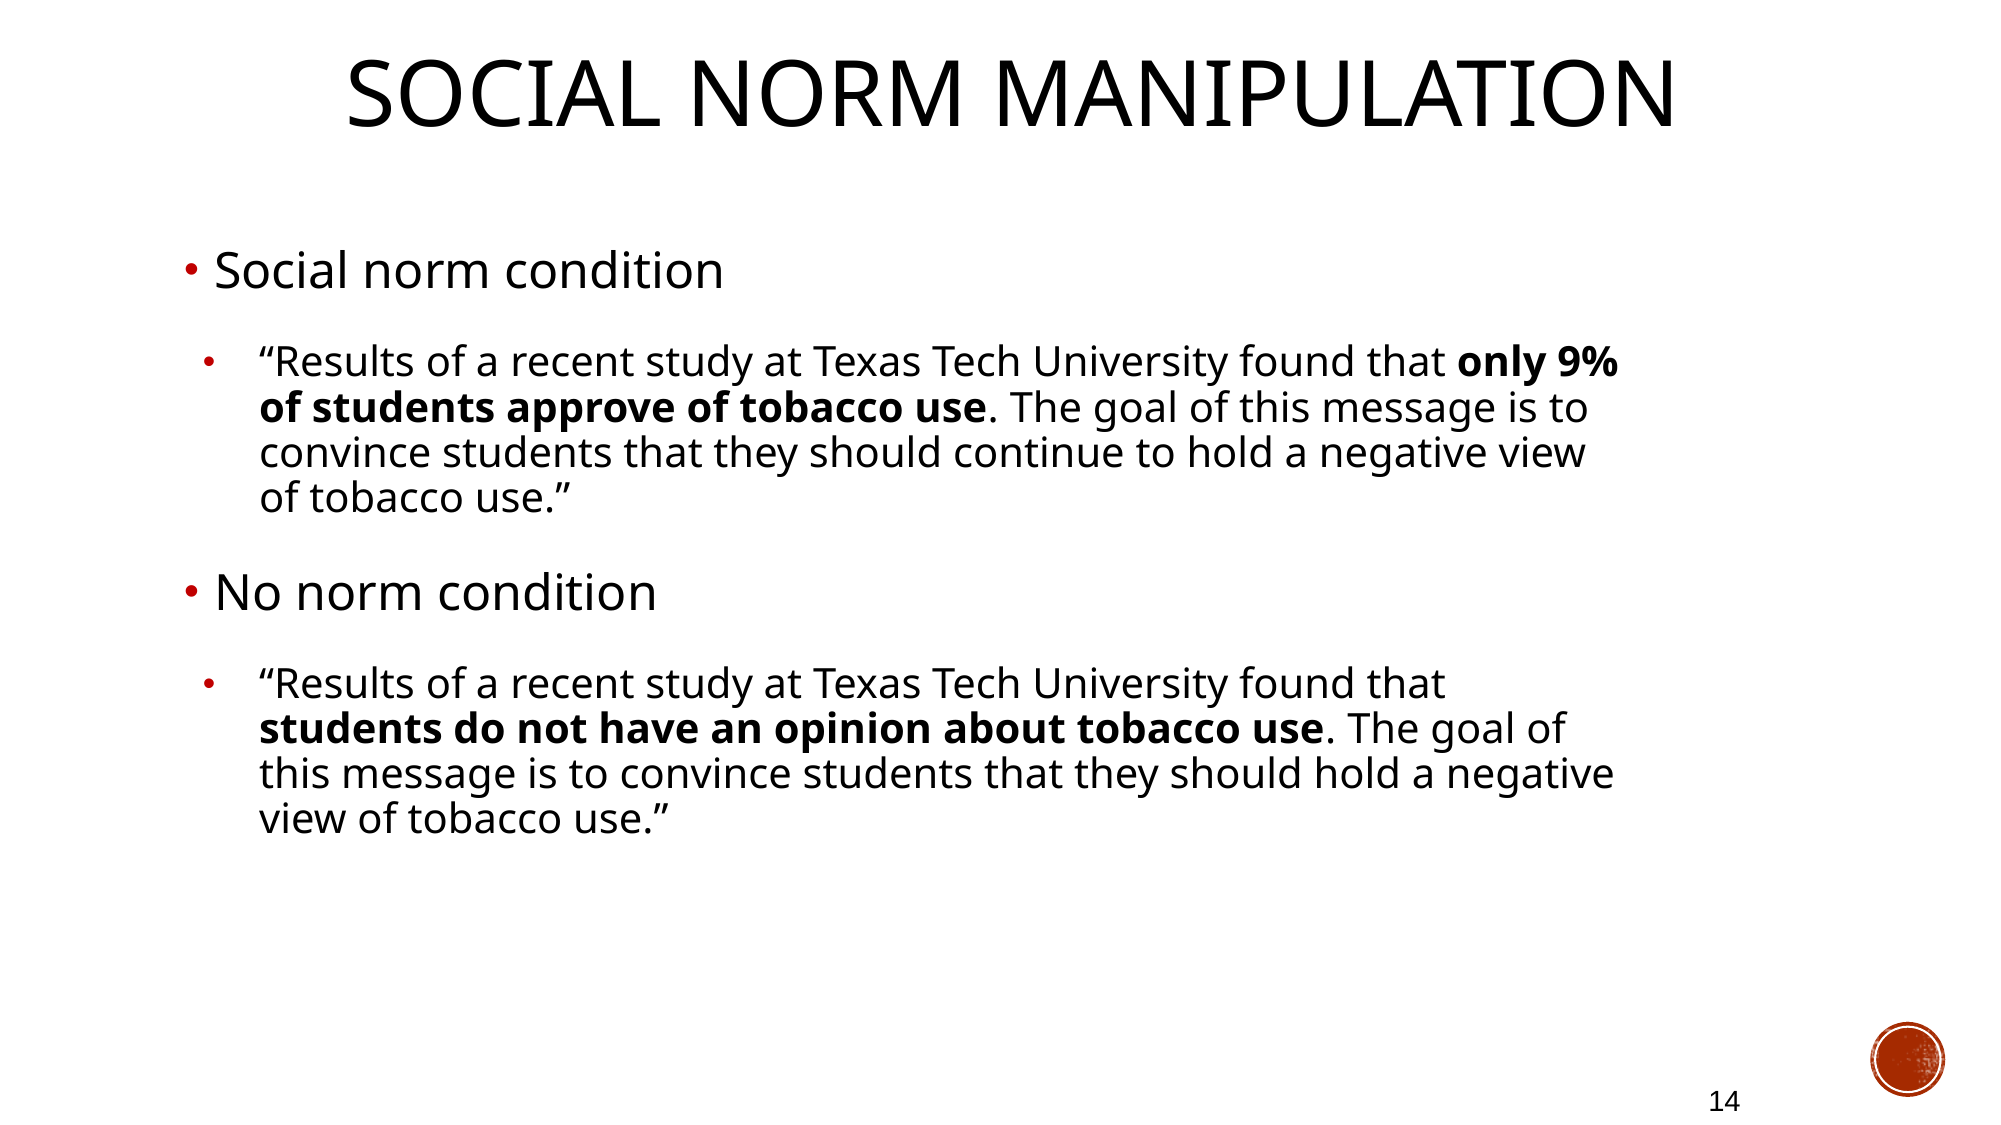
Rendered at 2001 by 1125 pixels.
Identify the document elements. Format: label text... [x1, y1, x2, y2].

list Social norm condition “Results of a recent study at Texas Tech University found that only 9% of students approve of tobacco use. The goal of this message is to convince students that they should continue to hold a negative view of tobacco use.” No norm condition “Results of a recent study at Texas Tech University found that students do not have an opinion about tobacco use. The goal of this message is to convince students that they should hold a negative view of tobacco use.” [169, 237, 1638, 888]
title Social Norm Manipulation [188, 0, 1839, 194]
text_box 14 [1699, 1062, 1788, 1125]
